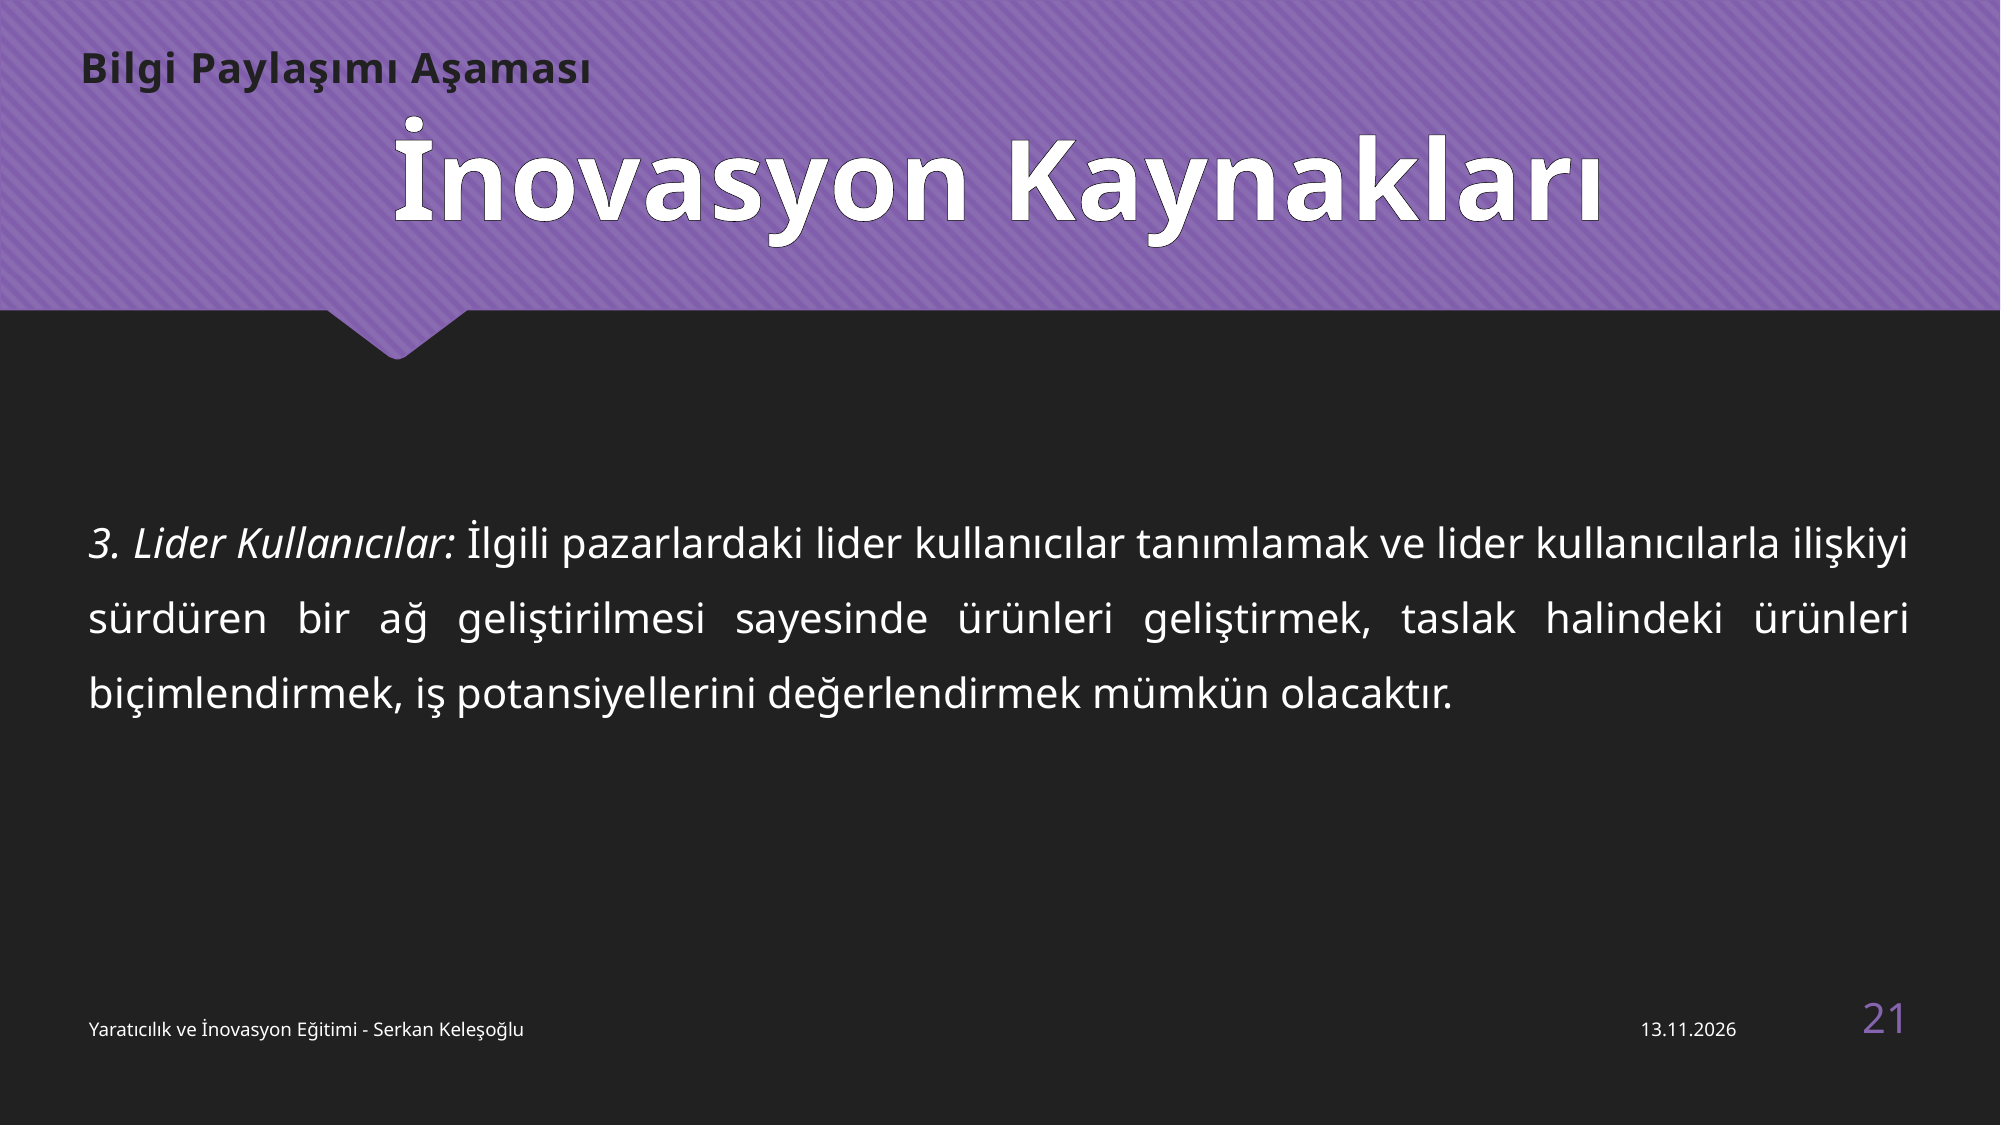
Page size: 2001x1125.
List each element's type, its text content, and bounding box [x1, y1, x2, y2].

text_box İnovasyon Kaynakları [376, 100, 1624, 251]
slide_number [1531, 991, 1751, 1051]
text_box 3. Lider Kullanıcılar: İlgili pazarlardaki lider kullanıcılar tanımlamak ve lider kullanıcılarla ilişkiyi sürdüren bir ağ geliştirilmesi sayesinde ürünleri geliştirmek, taslak halindeki ürünleri biçimlendirmek, iş potansiyellerini değerlendirmek mümkün olacaktır. [73, 484, 1926, 725]
footer Yaratıcılık ve İnovasyon Eğitimi - Serkan Keleşoğlu [74, 991, 1493, 1051]
slide_number 21 [1751, 970, 1926, 1051]
text_box Bilgi Paylaşımı Aşaması [65, 34, 608, 100]
